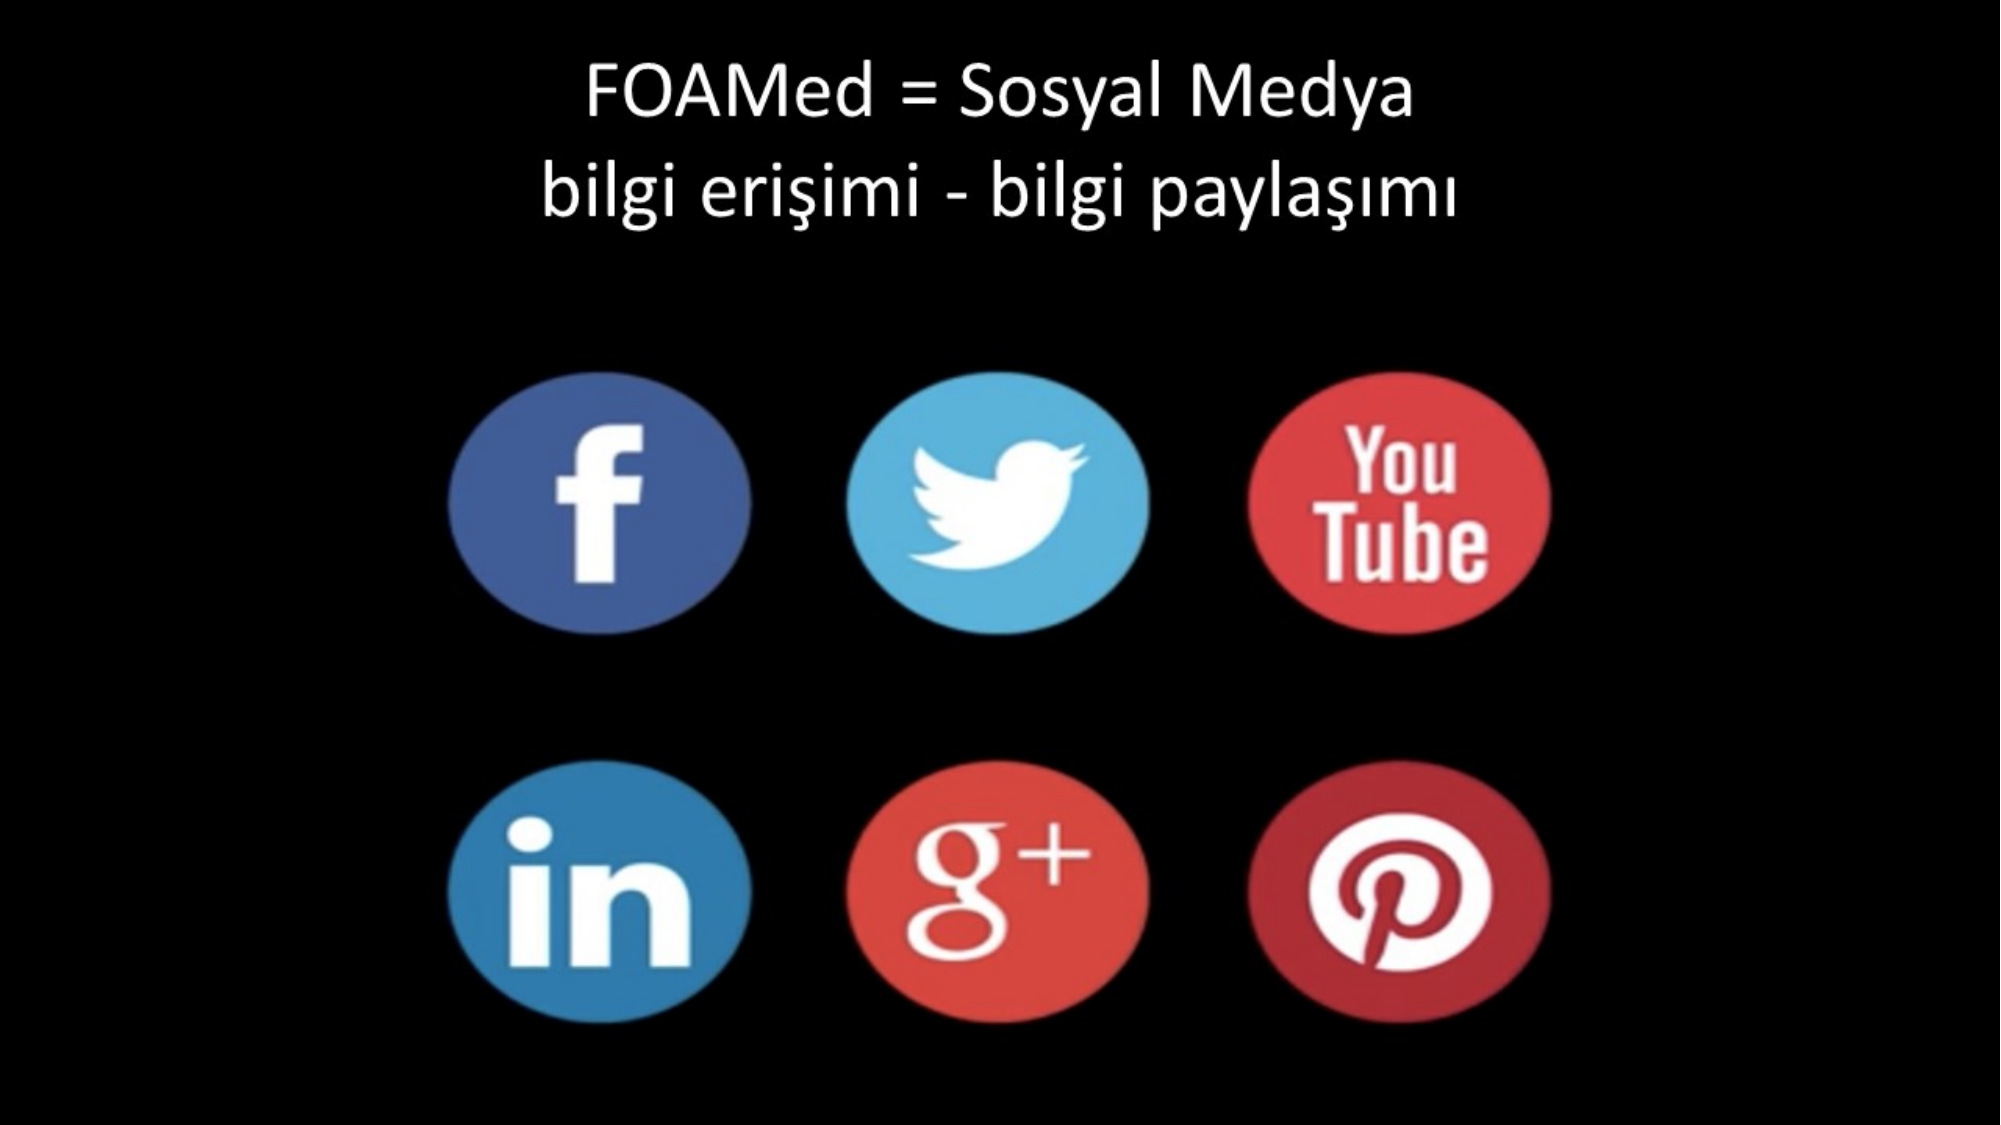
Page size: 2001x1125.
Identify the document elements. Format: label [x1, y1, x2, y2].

picture [249, 0, 1750, 1125]
